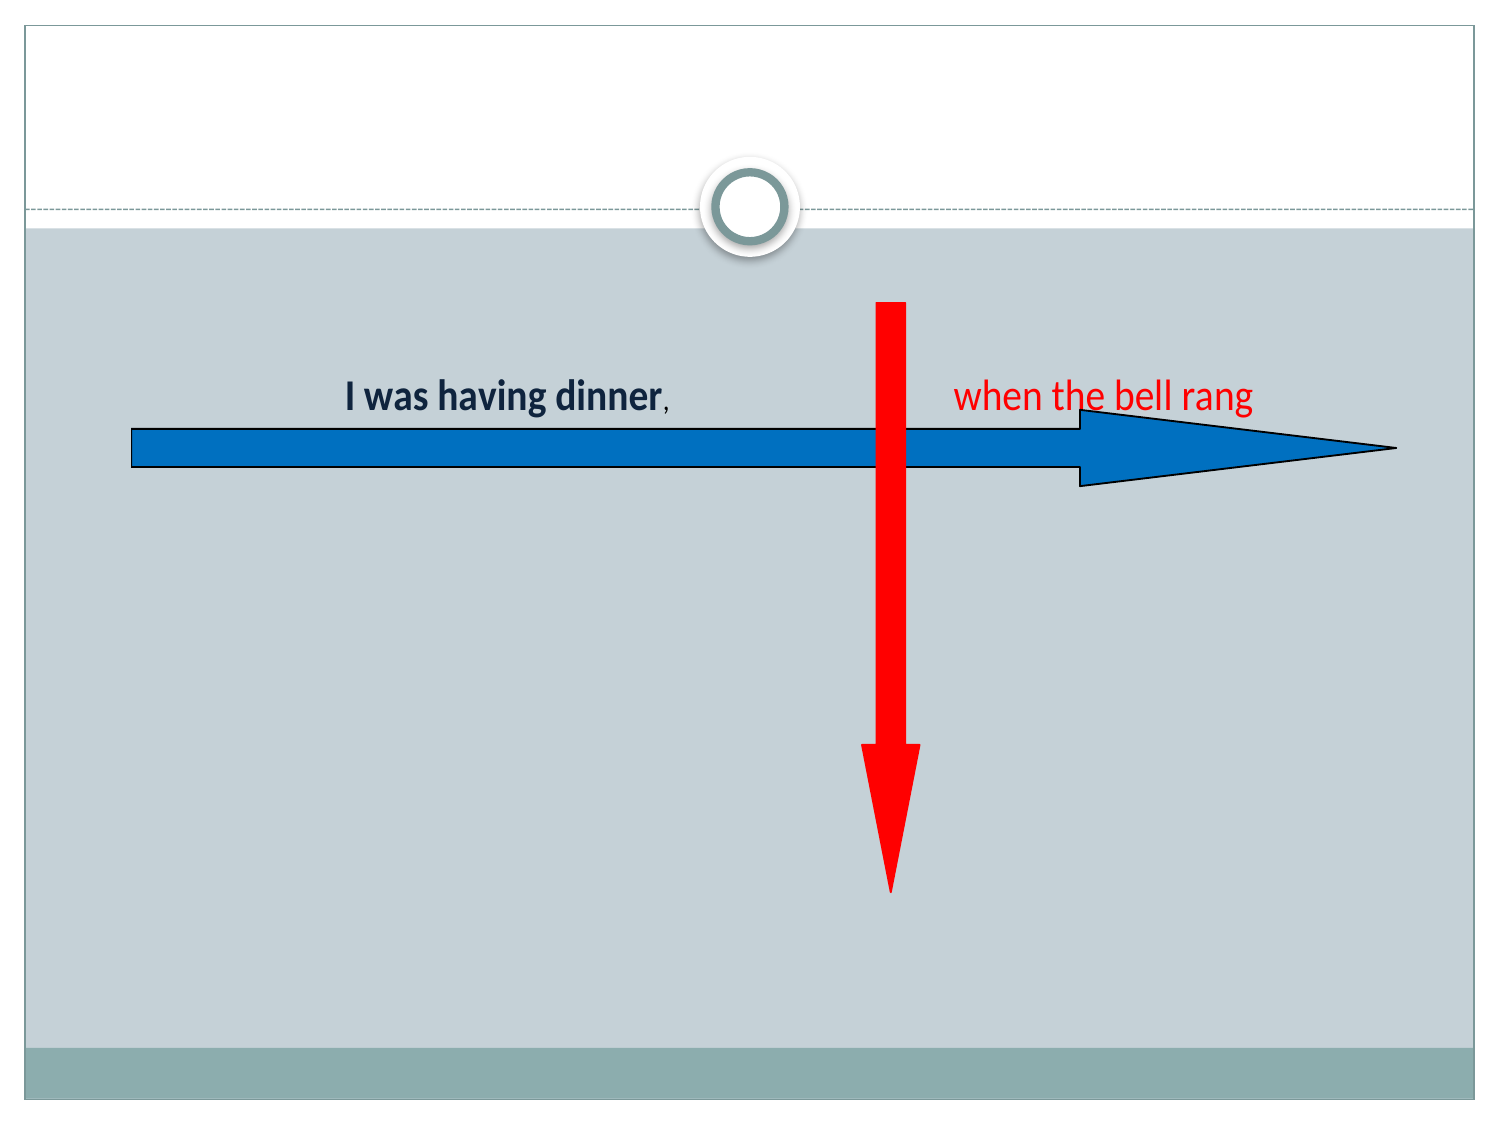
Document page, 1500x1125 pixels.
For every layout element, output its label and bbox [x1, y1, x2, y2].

text_box [130, 302, 1398, 894]
